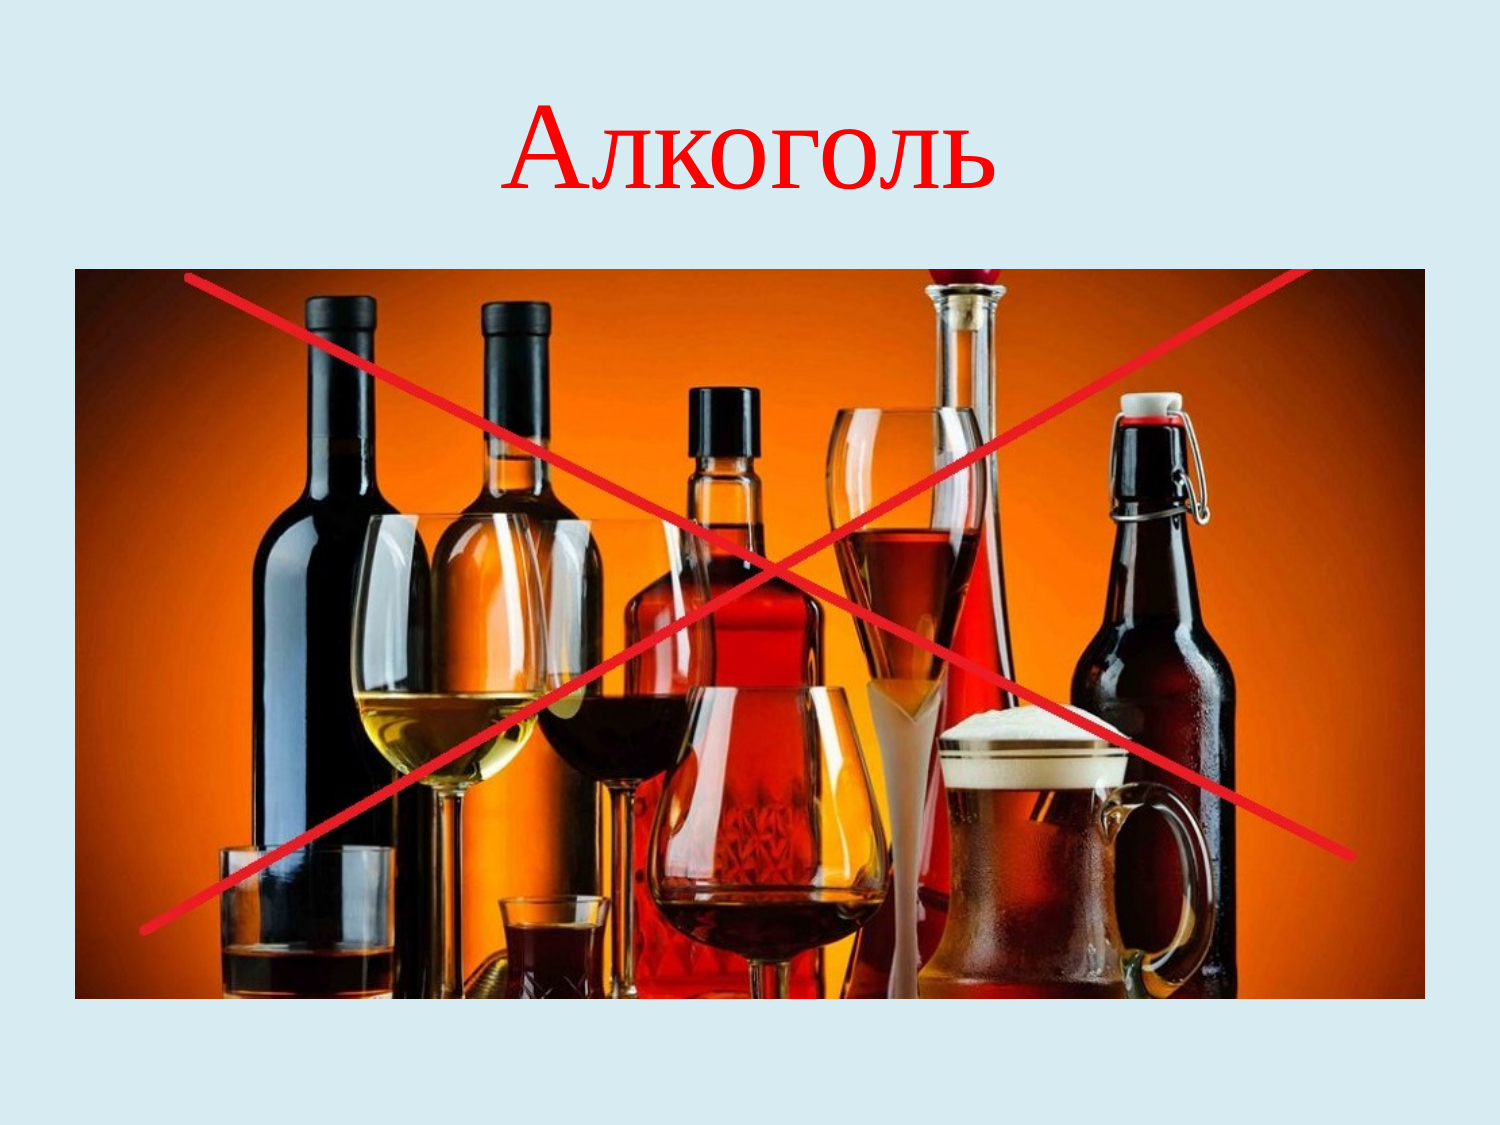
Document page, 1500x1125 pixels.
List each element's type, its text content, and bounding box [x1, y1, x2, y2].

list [74, 268, 1426, 999]
title Алкоголь [75, 45, 1425, 233]
